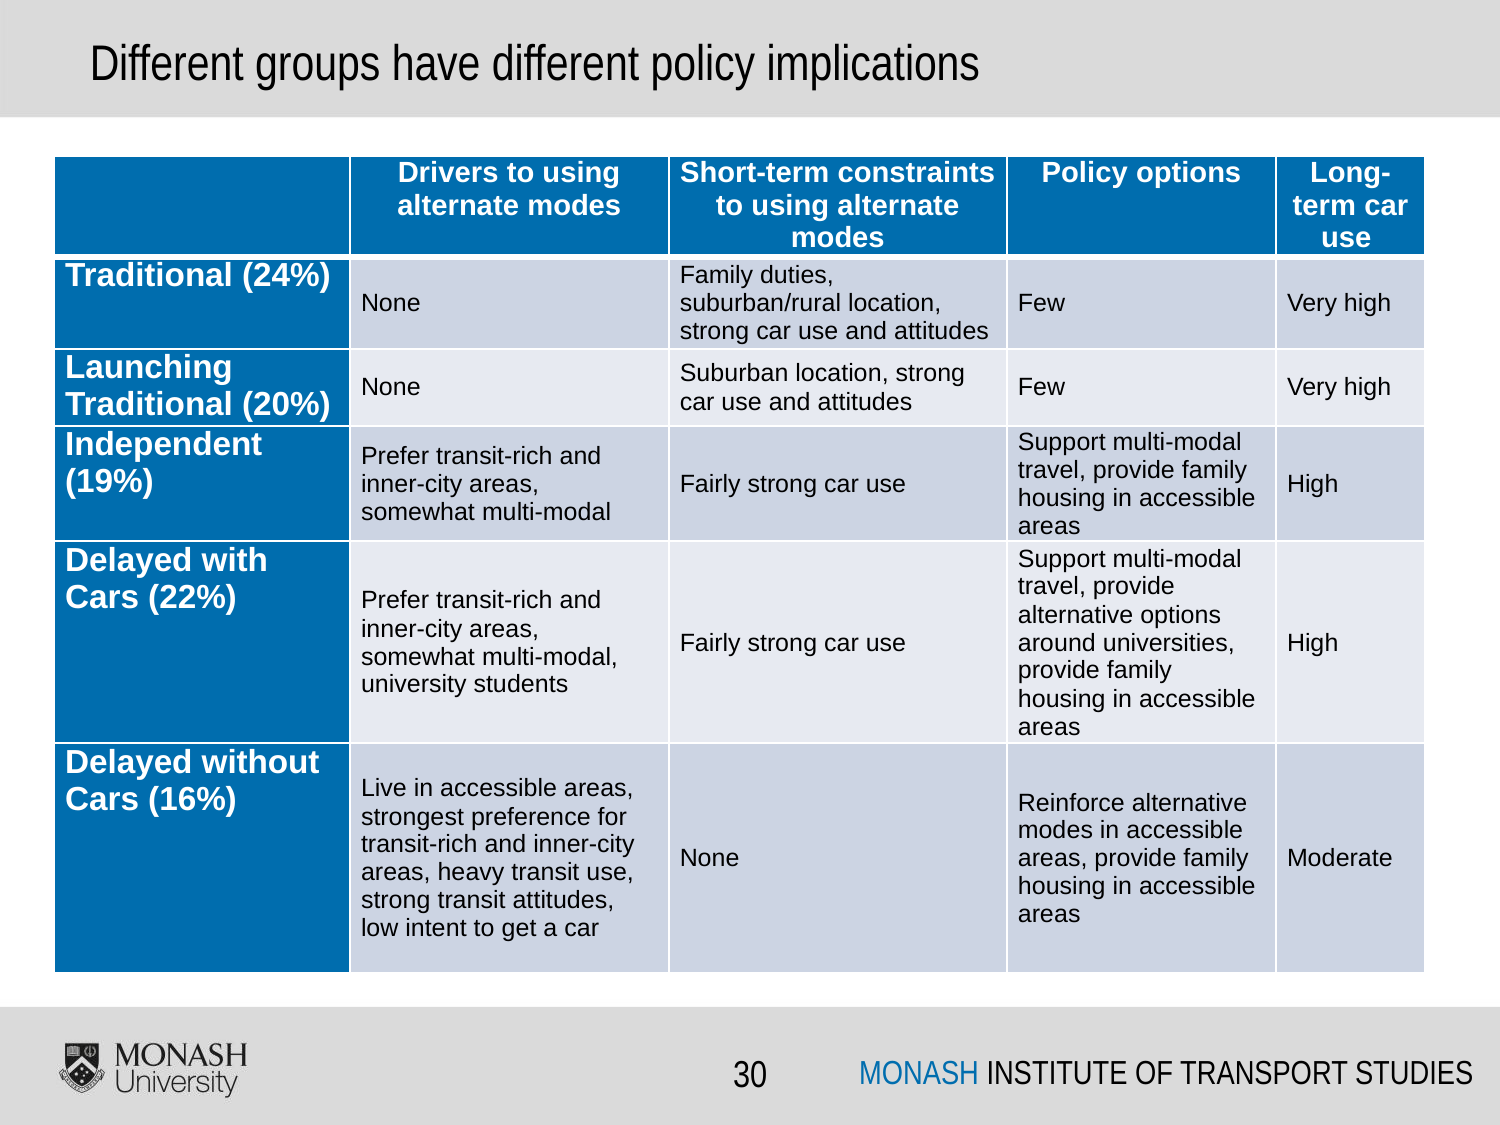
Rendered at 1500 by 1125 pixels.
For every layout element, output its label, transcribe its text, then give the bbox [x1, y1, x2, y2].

table_header Drivers to using alternate modes [351, 157, 668, 254]
table_cell Traditional (24%) [55, 260, 349, 348]
table_cell Prefer transit-rich and inner-city areas, somewhat multi-modal, university students [351, 542, 668, 742]
table_cell Live in accessible areas, strongest preference for transit-rich and inner-city areas, heavy transit use, strong transit attitudes, low intent to get a car [351, 744, 668, 972]
title Different groups have different policy implications [75, 23, 1425, 108]
table_header [55, 157, 349, 254]
table_header Long-term car use [1277, 157, 1424, 254]
table_cell Few [1008, 260, 1275, 348]
table_cell Family duties, suburban/rural location, strong car use and attitudes [670, 260, 1006, 348]
table_cell Reinforce alternative modes in accessible areas, provide family housing in accessible areas [1008, 744, 1275, 972]
table_cell Fairly strong car use [670, 427, 1006, 540]
table_cell Launching Traditional (20%) [55, 350, 349, 425]
table_cell Prefer transit-rich and inner-city areas, somewhat multi-modal [351, 427, 668, 540]
table_cell Very high [1277, 260, 1424, 348]
table_cell Few [1008, 350, 1275, 425]
table_cell High [1277, 542, 1424, 742]
table_cell Delayed without Cars (16%) [55, 744, 349, 972]
table_cell None [351, 350, 668, 425]
table_cell Suburban location, strong car use and attitudes [670, 350, 1006, 425]
table_cell Moderate [1277, 744, 1424, 972]
table_cell None [351, 260, 668, 348]
table_cell High [1277, 427, 1424, 540]
table_cell Support multi-modal travel, provide alternative options around universities, provide family housing in accessible areas [1008, 542, 1275, 742]
table_header Short-term constraints to using alternate modes [670, 157, 1006, 254]
table_cell Independent (19%) [55, 427, 349, 540]
table_cell Very high [1277, 350, 1424, 425]
table_cell Delayed with Cars (22%) [55, 542, 349, 742]
table_header Policy options [1008, 157, 1275, 254]
table_cell None [670, 744, 1006, 972]
picture [0, 0, 1500, 1125]
table_cell Support multi-modal travel, provide family housing in accessible areas [1008, 427, 1275, 540]
table_cell Fairly strong car use [670, 542, 1006, 742]
